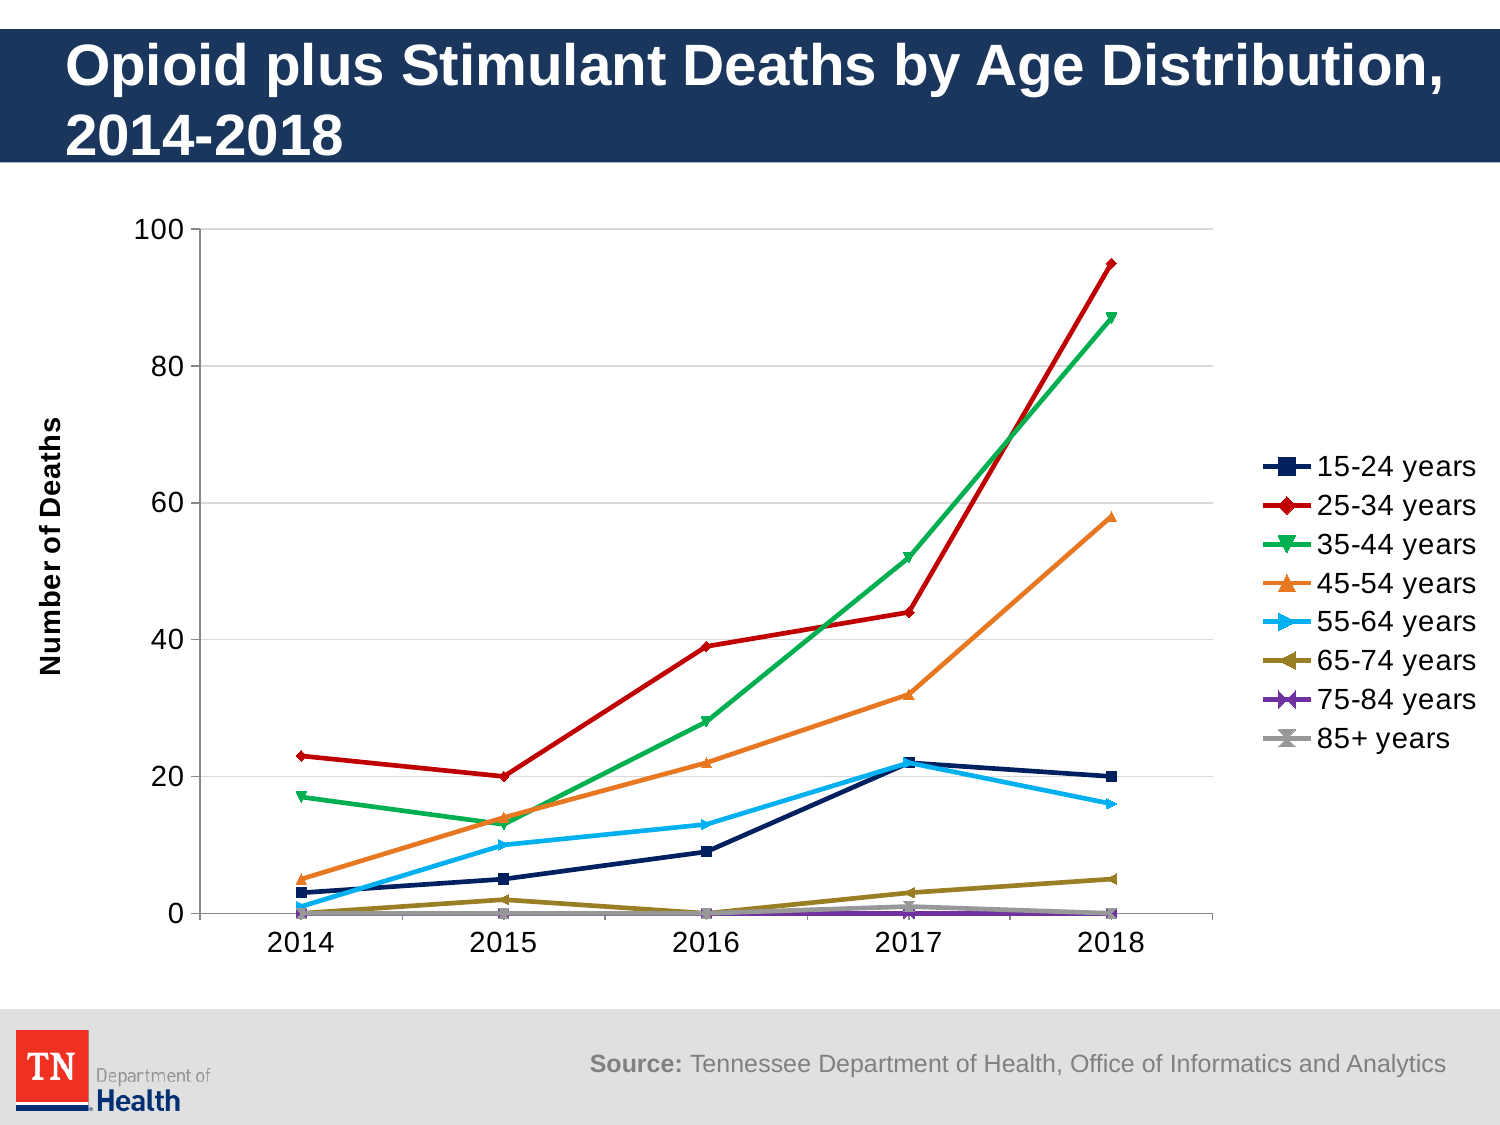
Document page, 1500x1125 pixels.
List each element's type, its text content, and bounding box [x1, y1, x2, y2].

chart [0, 195, 1500, 1010]
title Opioid plus Stimulant Deaths by Age Distribution, 2014-2018 [50, 29, 1500, 165]
text_box Source: Tennessee Department of Health, Office of Informatics and Analytics [574, 1040, 1475, 1086]
